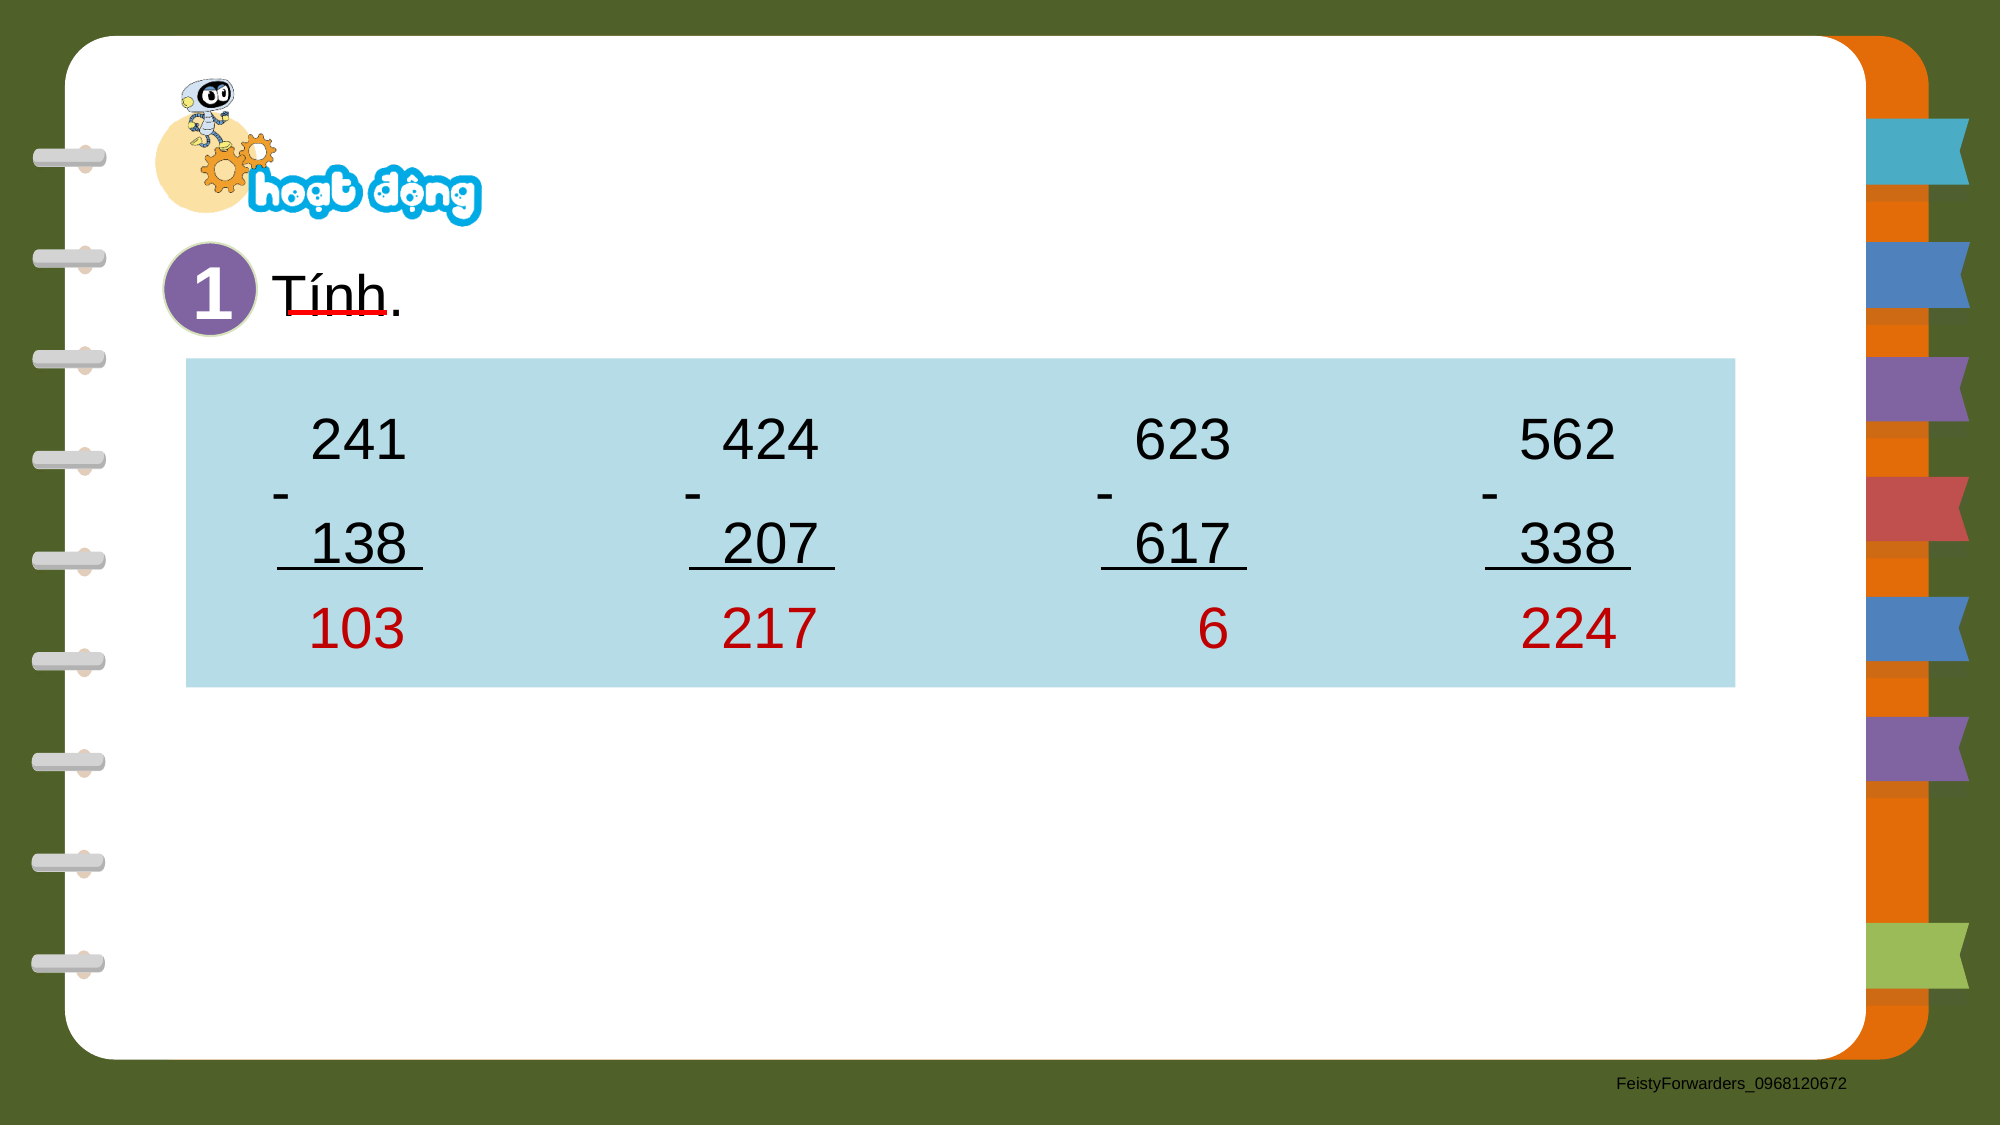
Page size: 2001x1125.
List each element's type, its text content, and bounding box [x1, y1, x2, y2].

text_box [256, 358, 446, 586]
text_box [668, 358, 858, 586]
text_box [1080, 358, 1270, 586]
picture [128, 58, 511, 250]
text_box 6 [1149, 547, 1310, 668]
text_box 103 [293, 593, 443, 668]
text_box [186, 358, 1736, 688]
text_box 224 [1505, 547, 1666, 668]
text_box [163, 242, 496, 337]
text_box 217 [706, 594, 842, 668]
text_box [1464, 358, 1654, 586]
